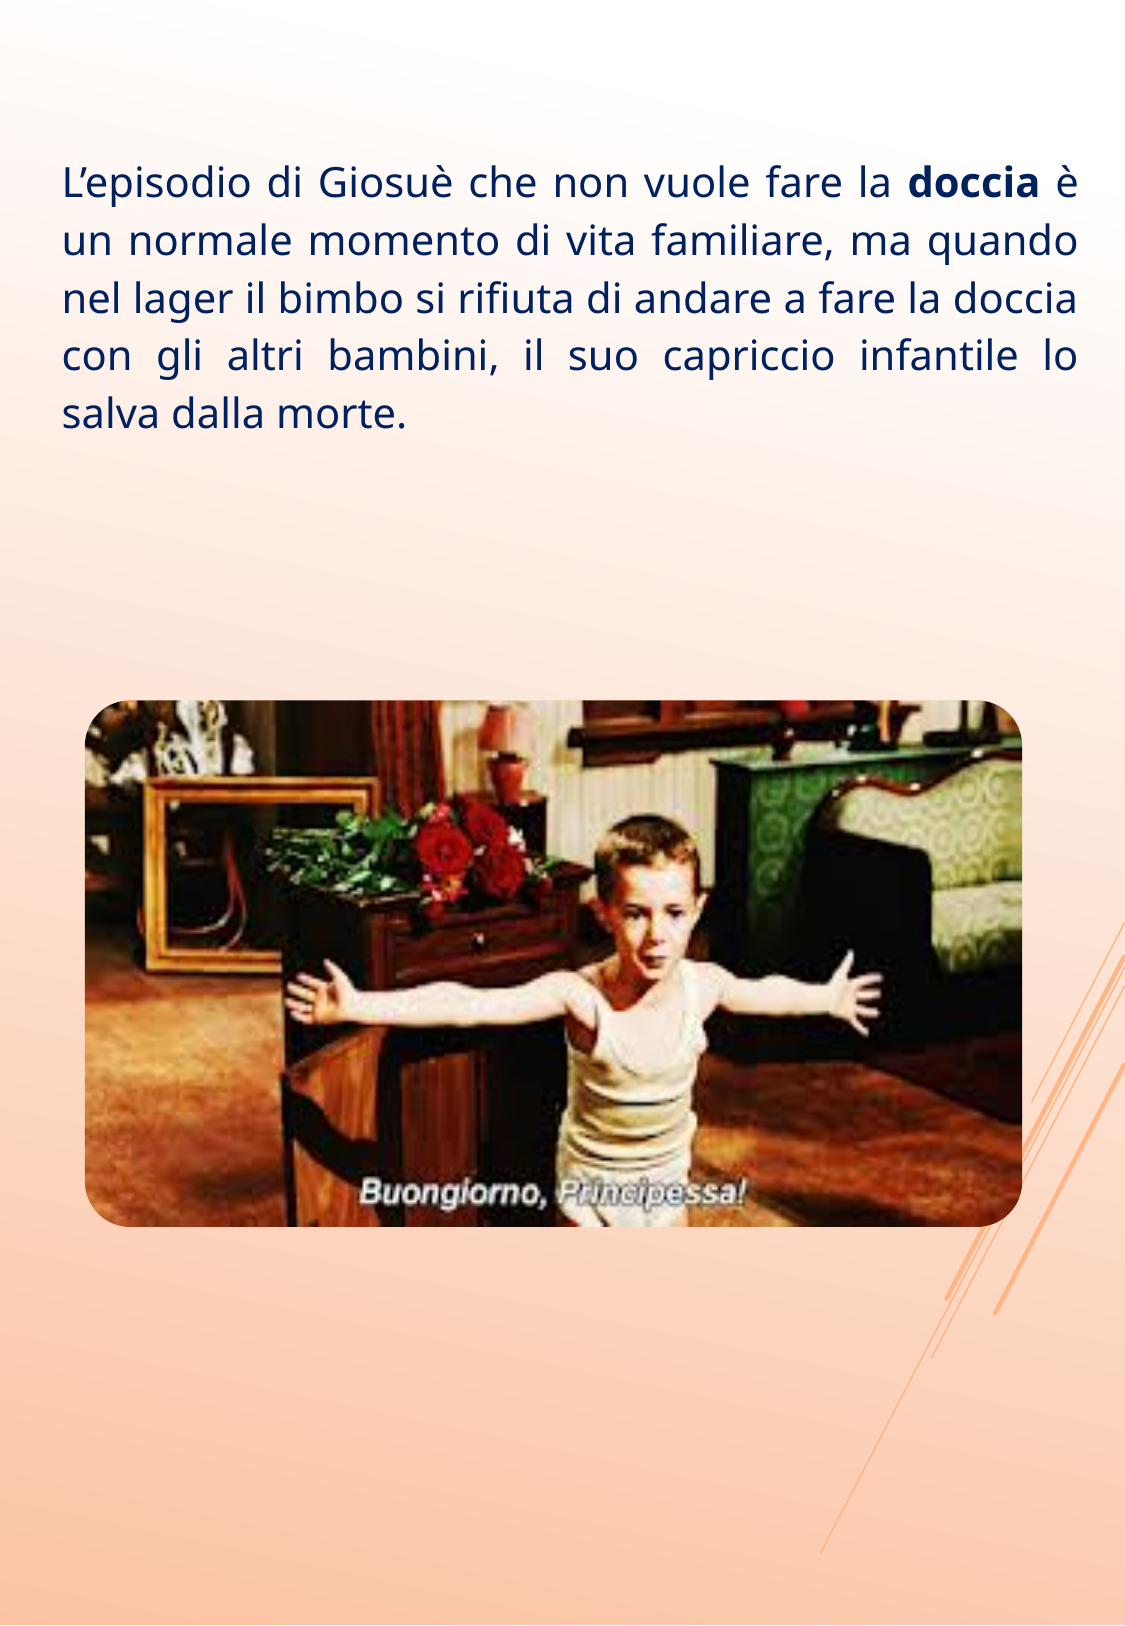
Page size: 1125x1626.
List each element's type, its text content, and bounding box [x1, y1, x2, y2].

picture [84, 700, 1023, 1228]
text_box L’episodio di Giosuè che non vuole fare la doccia è un normale momento di vita familiare, ma quando nel lager il bimbo si rifiuta di andare a fare la doccia con gli altri bambini, il suo capriccio infantile lo salva dalla morte. [46, 141, 1094, 444]
